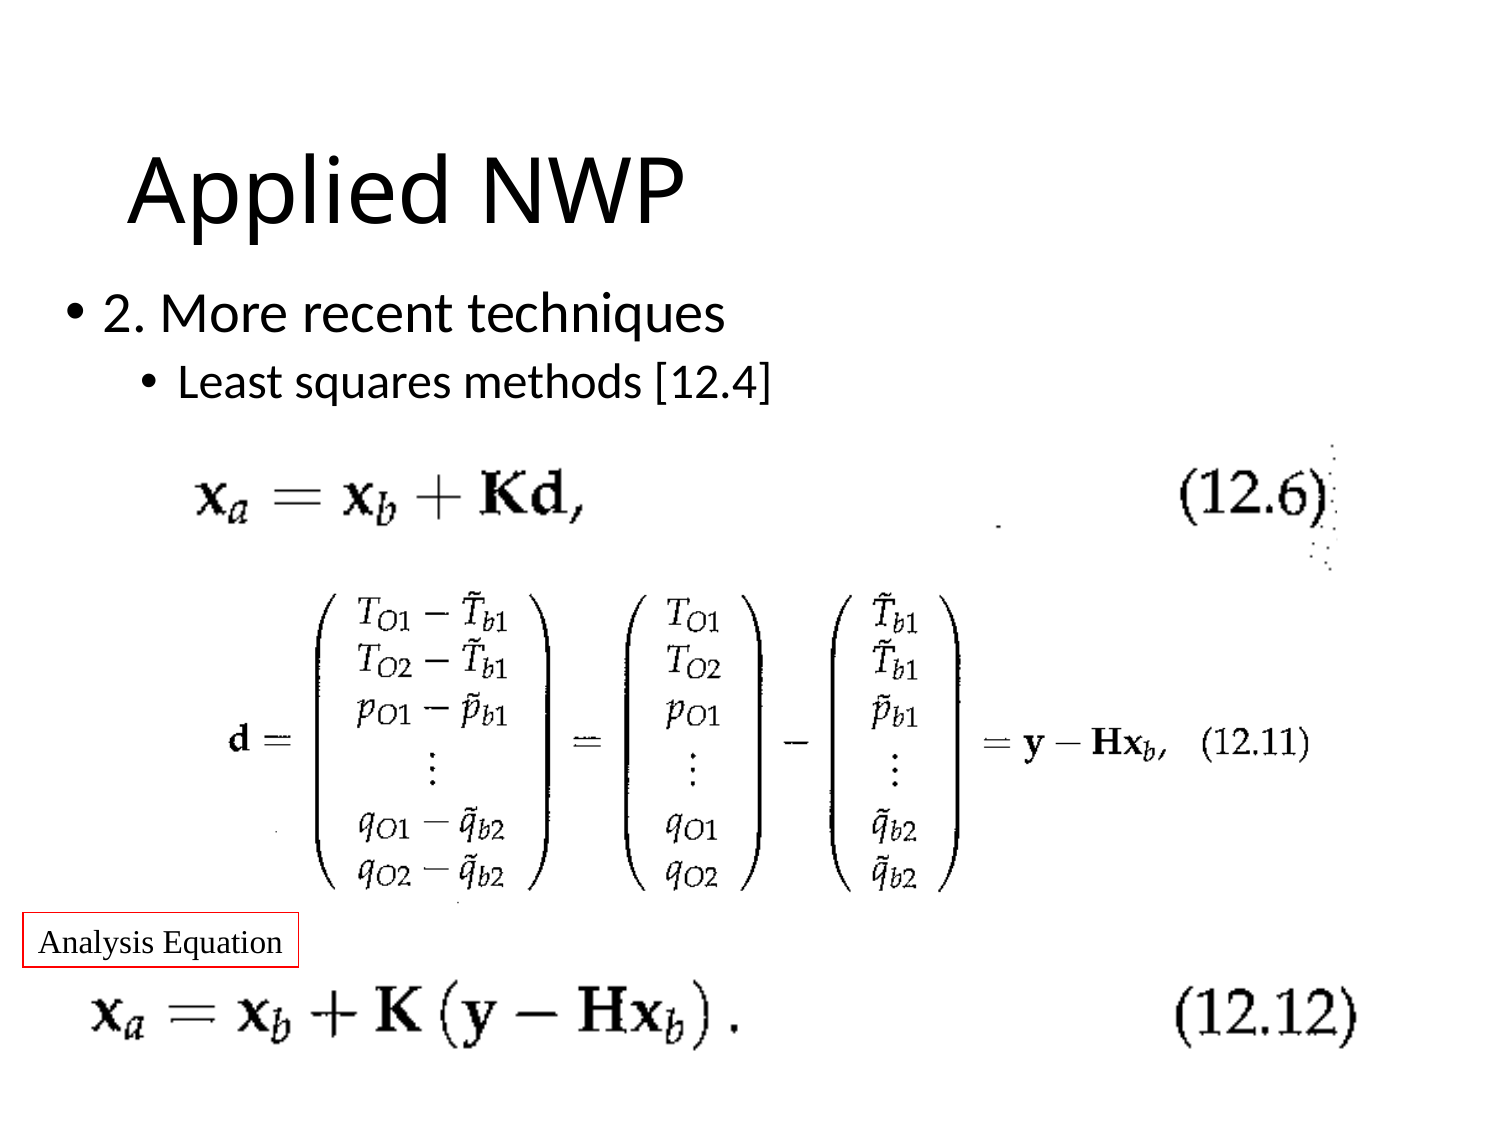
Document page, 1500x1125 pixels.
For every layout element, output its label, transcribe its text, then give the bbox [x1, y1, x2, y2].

list 2. More recent techniques Least squares methods [12.4] [49, 274, 1326, 957]
title Applied NWP [112, 99, 1388, 288]
text_box Analysis Equation [23, 912, 299, 968]
picture [204, 574, 1338, 911]
picture [162, 437, 1338, 573]
picture [46, 957, 1388, 1083]
